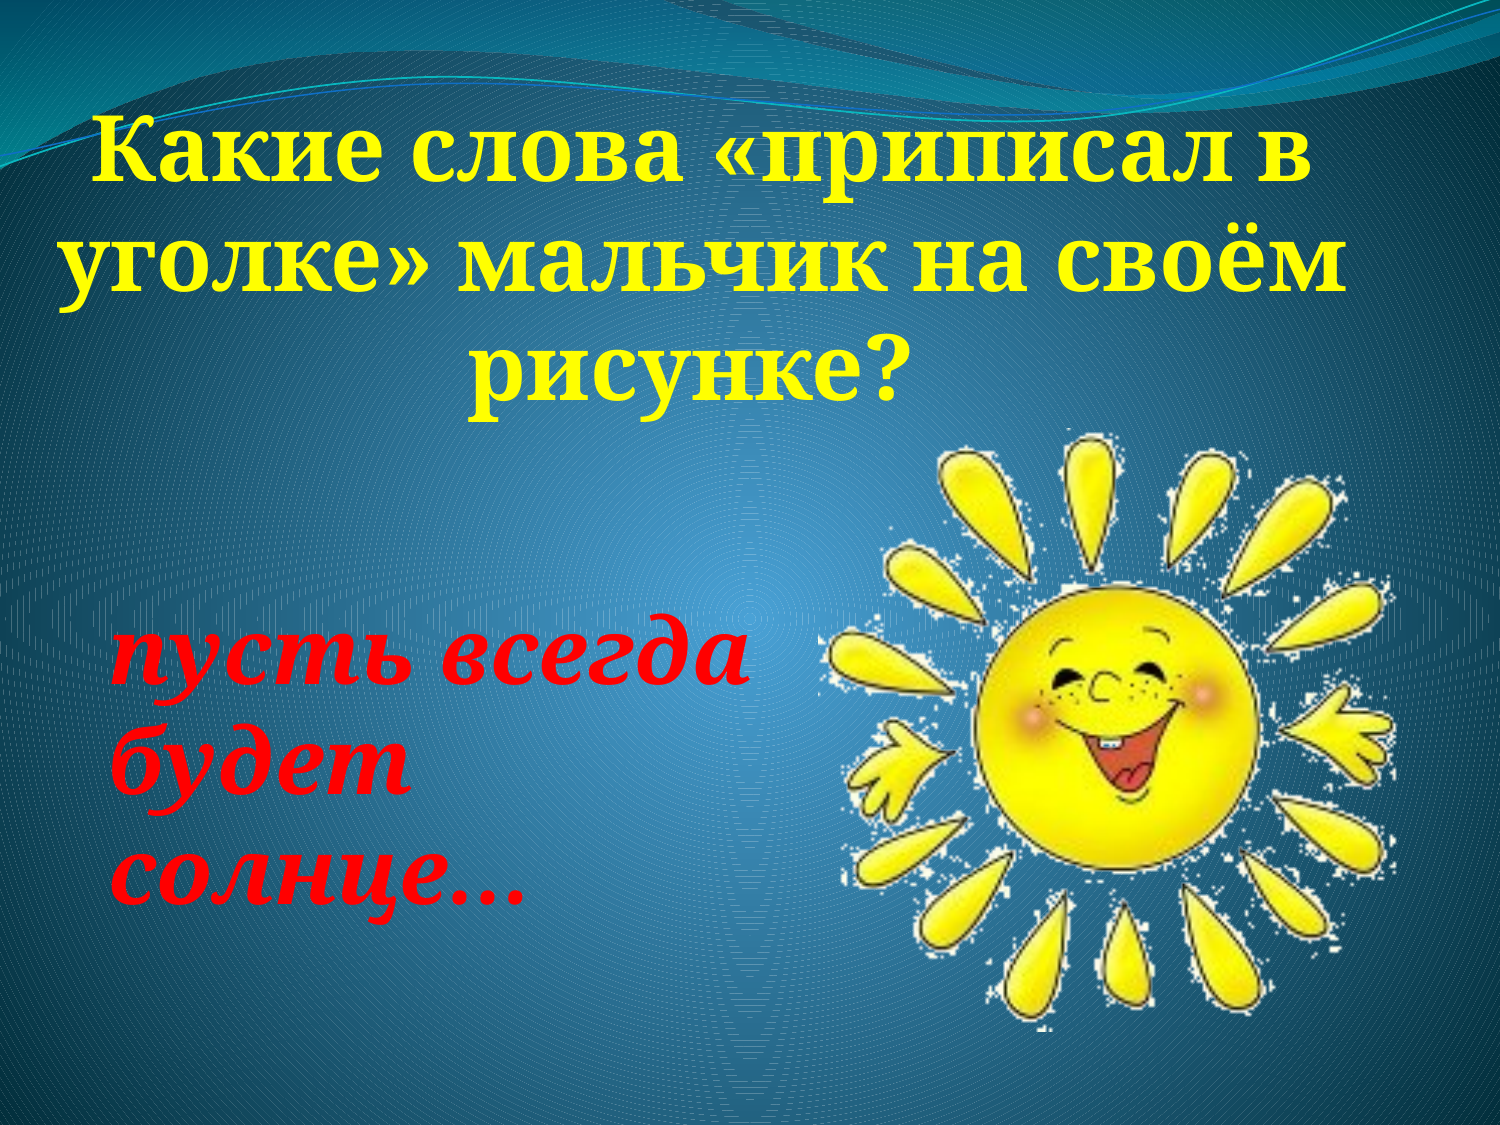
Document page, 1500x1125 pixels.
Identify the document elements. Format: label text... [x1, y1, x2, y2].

picture [818, 428, 1422, 1032]
text_box Какие слова «приписал в уголке» мальчик на своём рисунке? [35, 81, 1371, 427]
text_box пусть всегда будет солнце… [93, 585, 811, 931]
